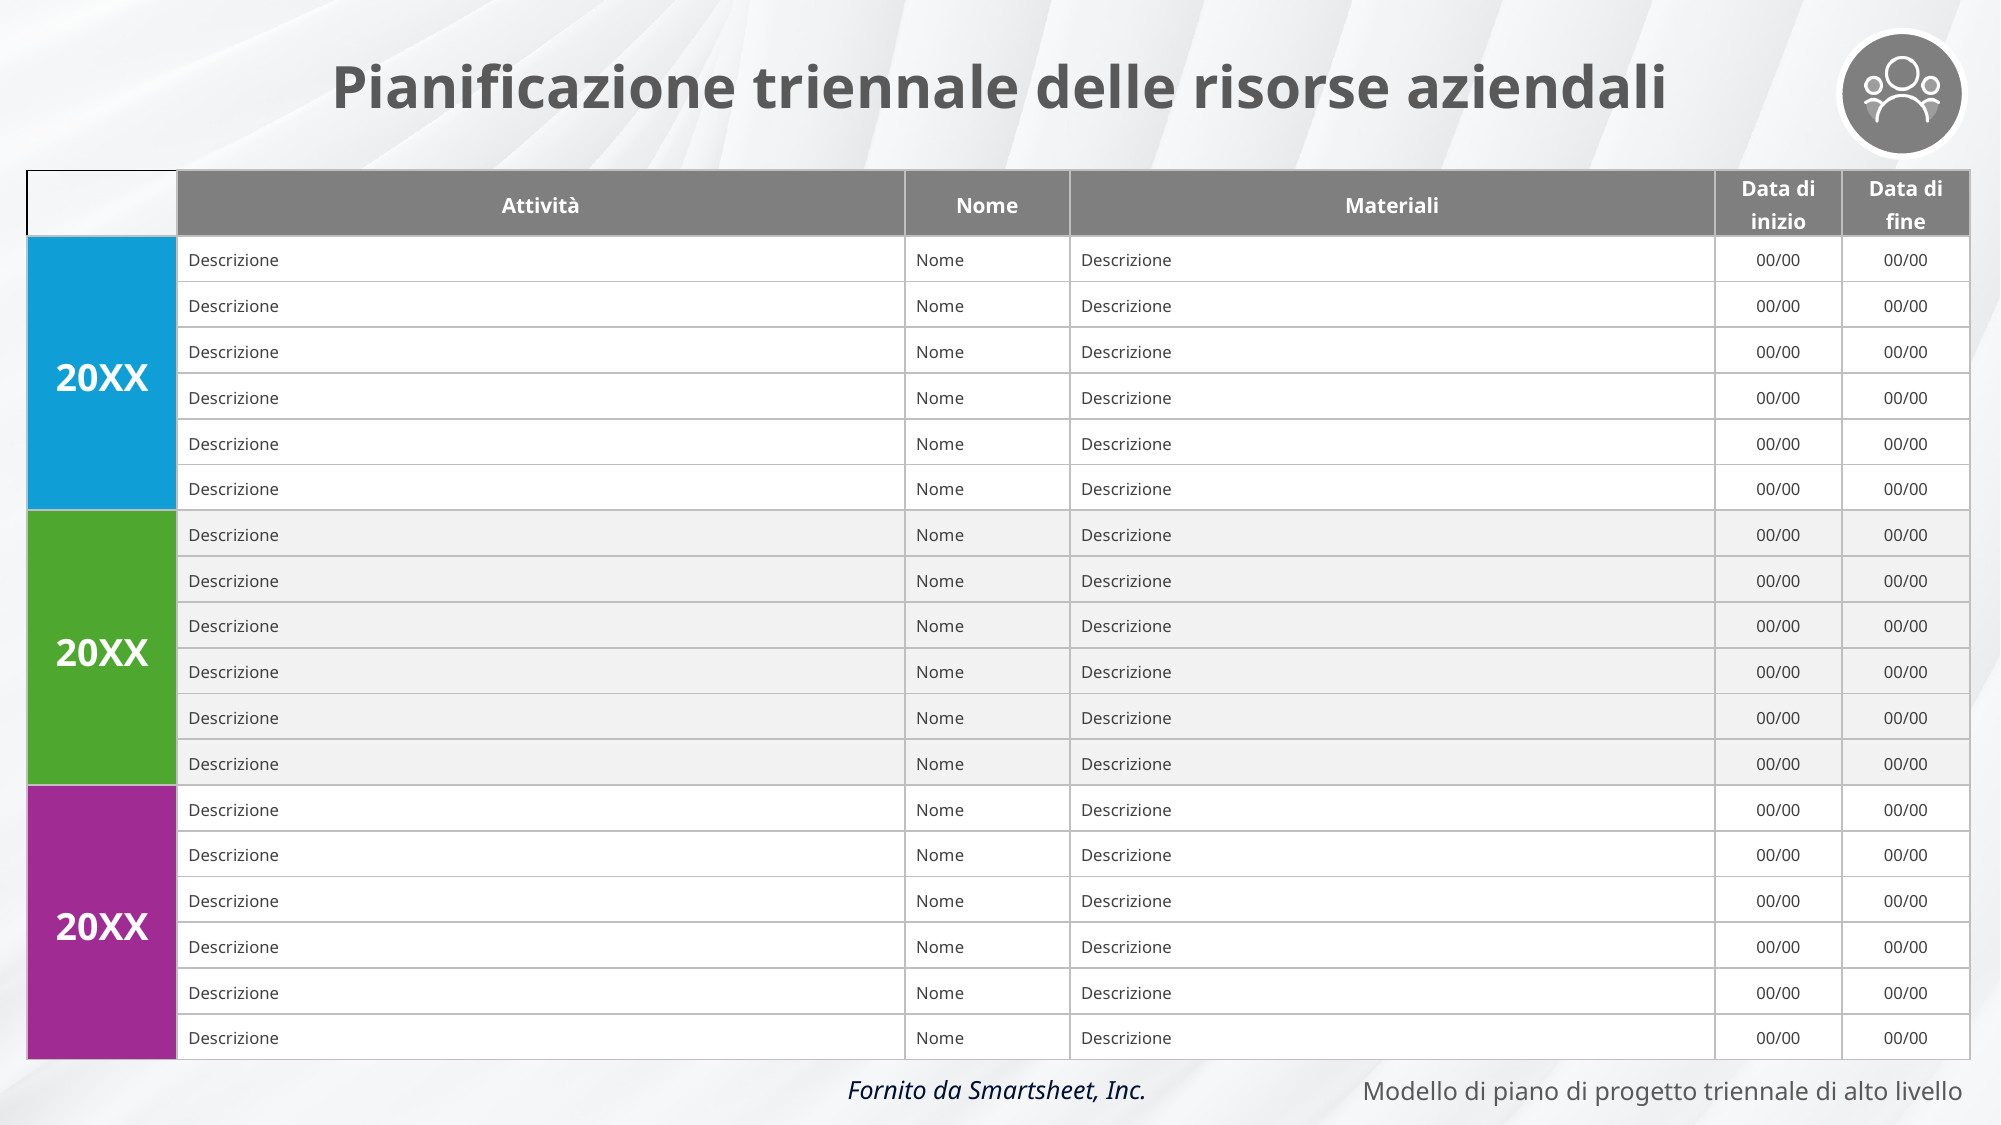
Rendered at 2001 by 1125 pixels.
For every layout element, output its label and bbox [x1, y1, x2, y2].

picture [0, 0, 2000, 1125]
text_box [1839, 30, 1966, 157]
